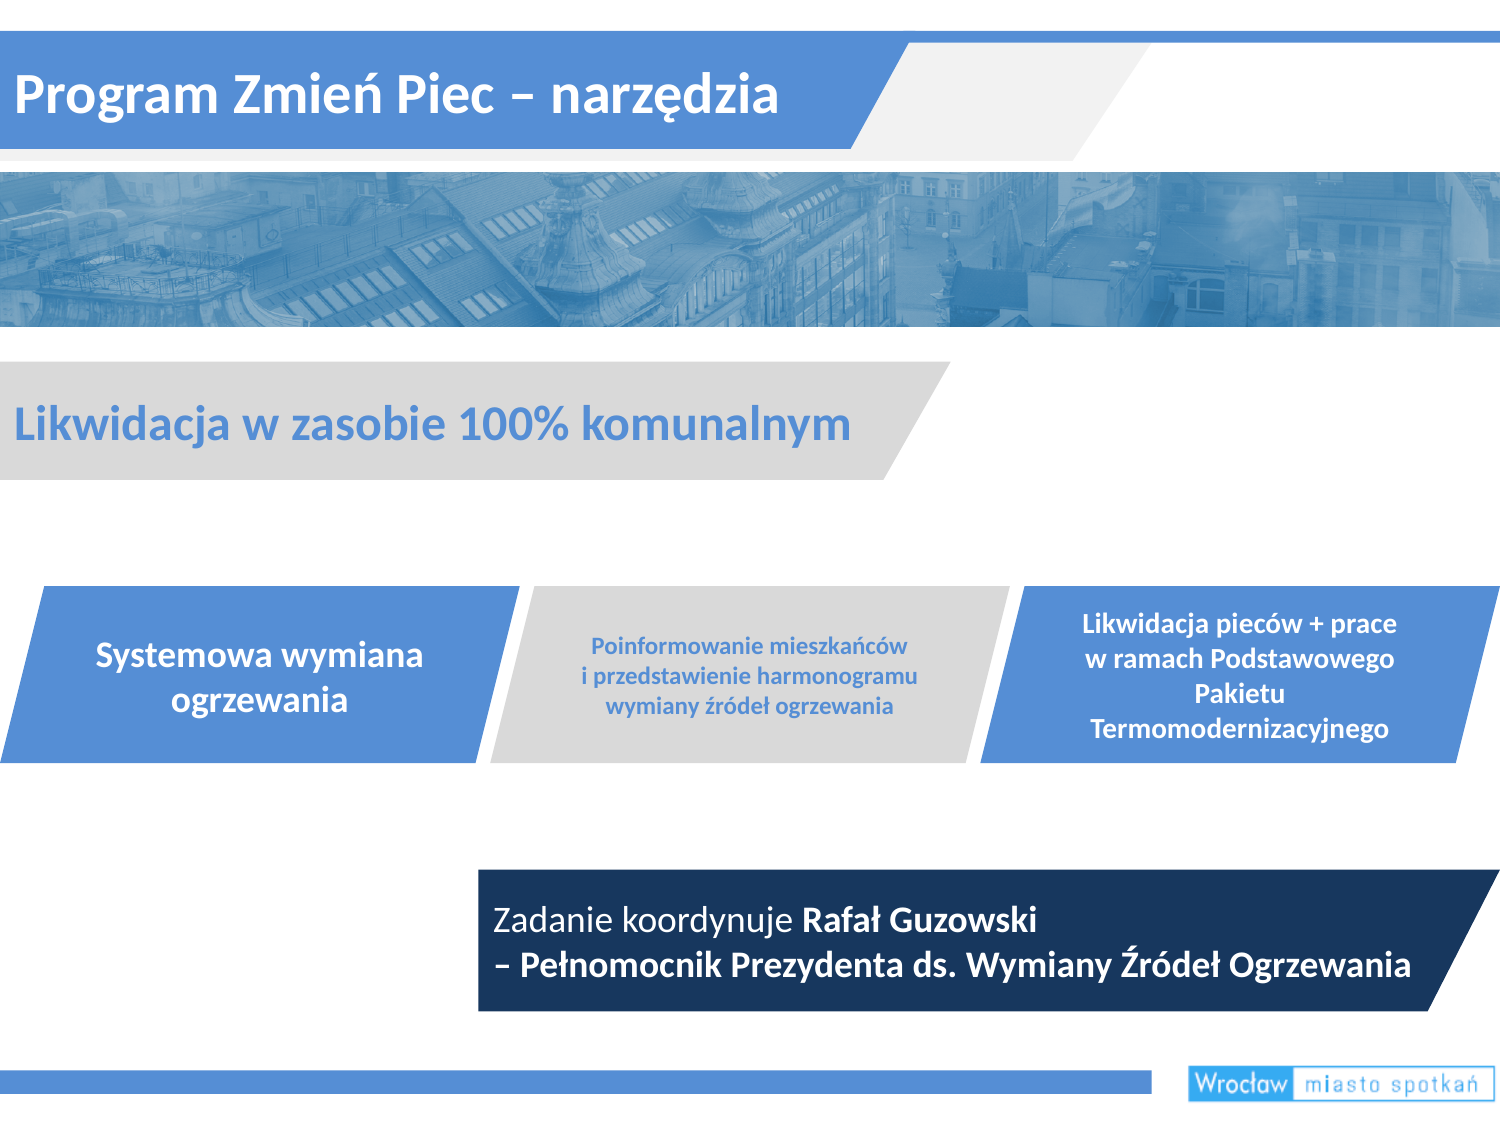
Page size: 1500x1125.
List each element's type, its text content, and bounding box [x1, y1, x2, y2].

text_box Likwidacja w zasobie 100% komunalnym [0, 359, 953, 482]
text_box [0, 45, 1153, 163]
text_box Poinformowanie mieszkańców i przedstawienie harmonogramu wymiany źródeł ogrzewania [488, 583, 1012, 766]
text_box Likwidacja pieców + prace w ramach Podstawowego Pakietu Termomodernizacyjnego [978, 583, 1500, 766]
picture [1168, 1031, 1500, 1125]
text_box Zadanie koordynuje Rafał Guzowski – Pełnomocnik Prezydenta ds. Wymiany Źródeł Ogrzewania [476, 867, 1500, 1014]
text_box Program Zmień Piec – narzędzia [0, 28, 916, 152]
text_box Systemowa wymiana ogrzewania [0, 583, 522, 766]
picture [0, 172, 1500, 327]
text_box [0, 1068, 1154, 1096]
text_box [901, 29, 1500, 45]
